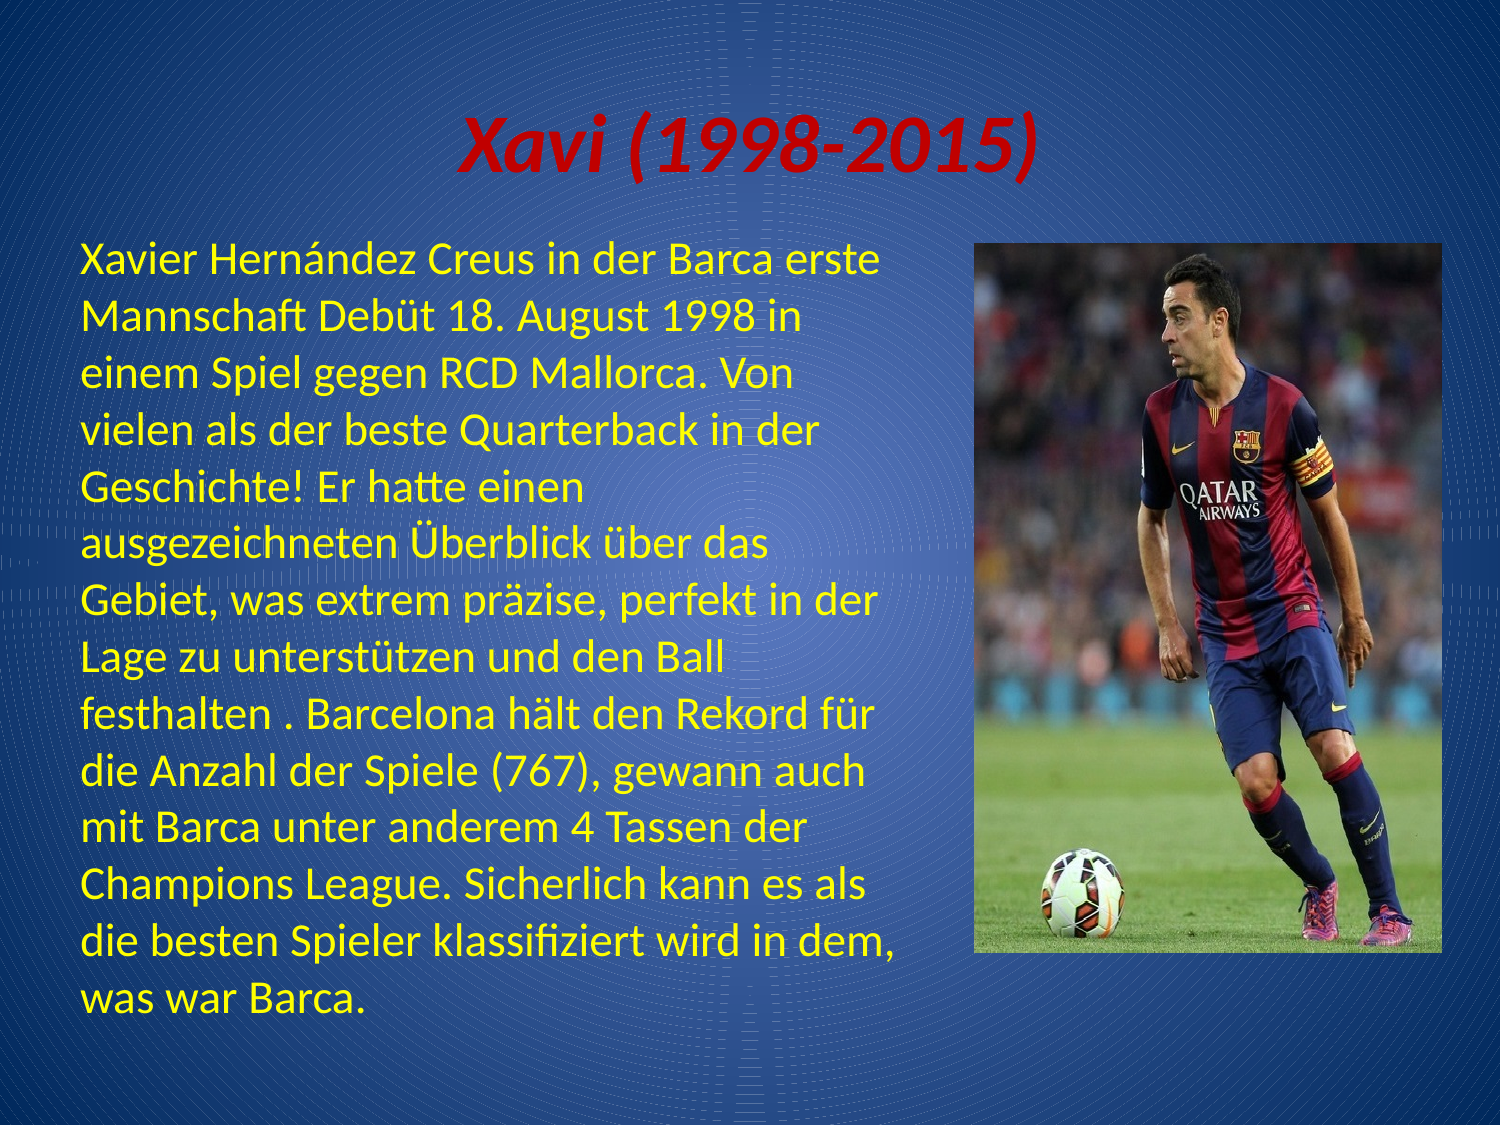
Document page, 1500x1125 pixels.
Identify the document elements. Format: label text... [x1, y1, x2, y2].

list Xavier Hernández Creus in der Barca erste Mannschaft Debüt 18. August 1998 in einem Spiel gegen RCD Mallorca. Von vielen als der beste Quarterback in der Geschichte! Er hatte einen ausgezeichneten Überblick über das Gebiet, was extrem präzise, perfekt in der Lage zu unterstützen und den Ball festhalten . Barcelona hält den Rekord für die Anzahl der Spiele (767), gewann auch mit Barca unter anderem 4 Tassen der Champions League. Sicherlich kann es als die besten Spieler klassifiziert wird in dem, was war Barca. [64, 219, 916, 1035]
picture [974, 243, 1442, 953]
title Xavi (1998-2015) [75, 45, 1425, 233]
